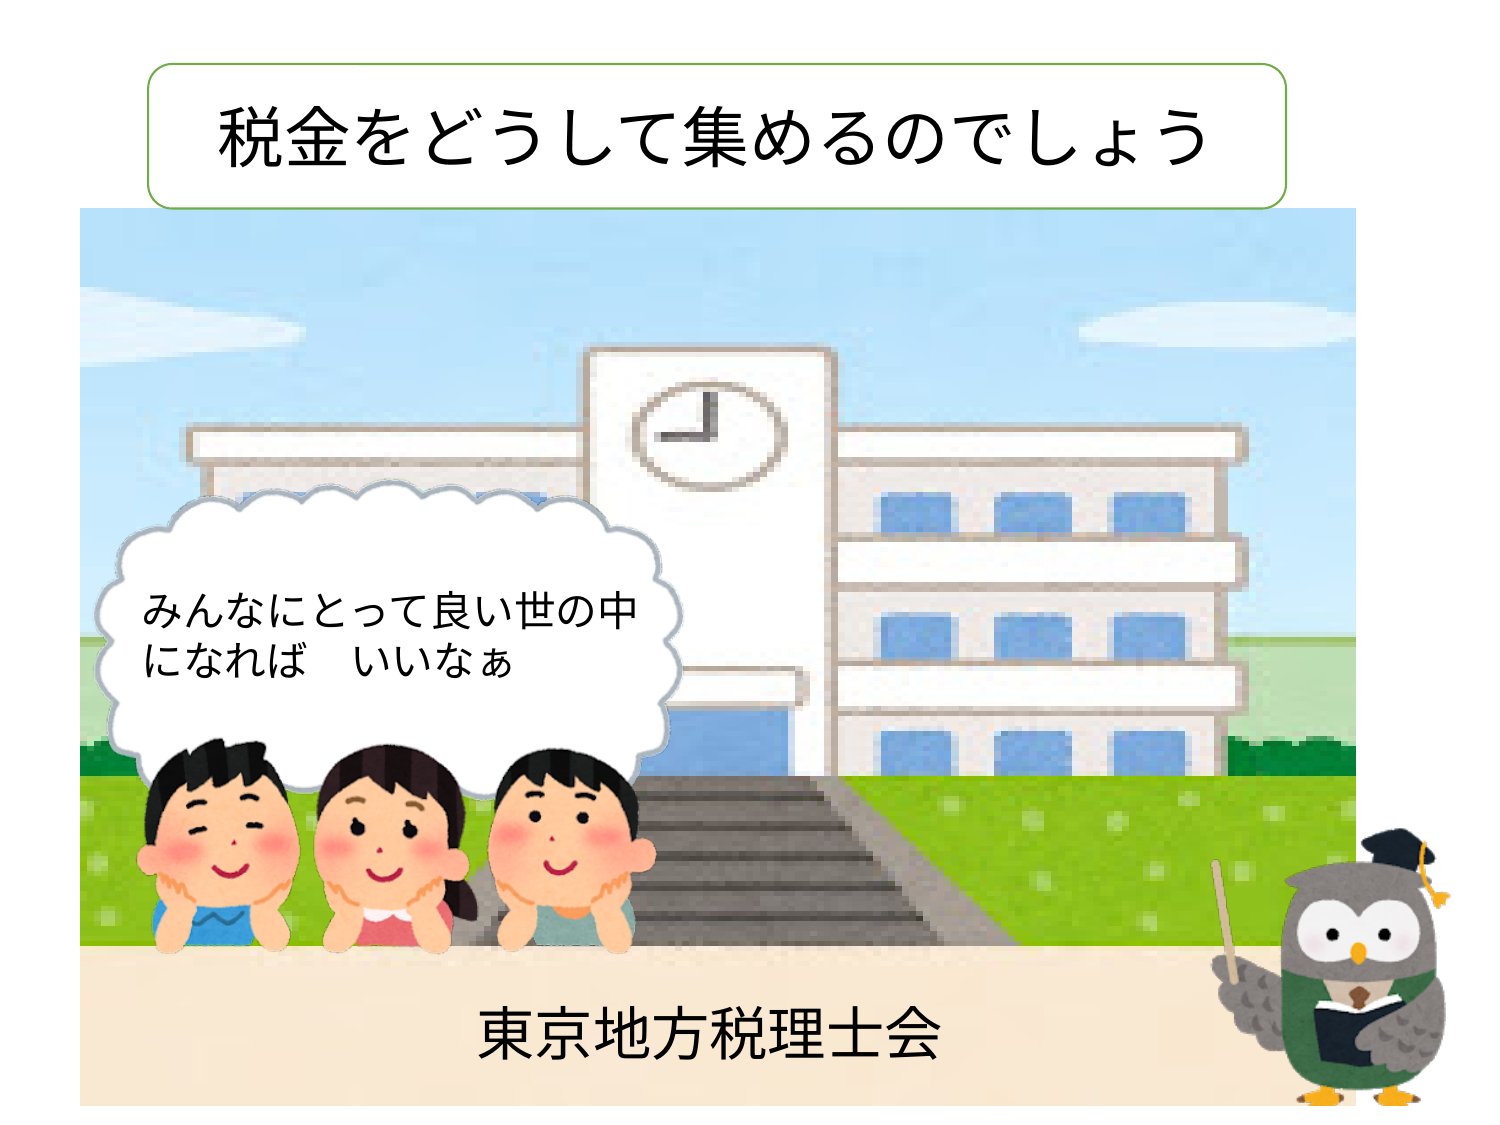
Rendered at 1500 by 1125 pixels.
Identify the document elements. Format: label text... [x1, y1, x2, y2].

text_box 税金をどうして集めるのでしょう [147, 62, 1288, 208]
picture [79, 208, 1482, 1106]
